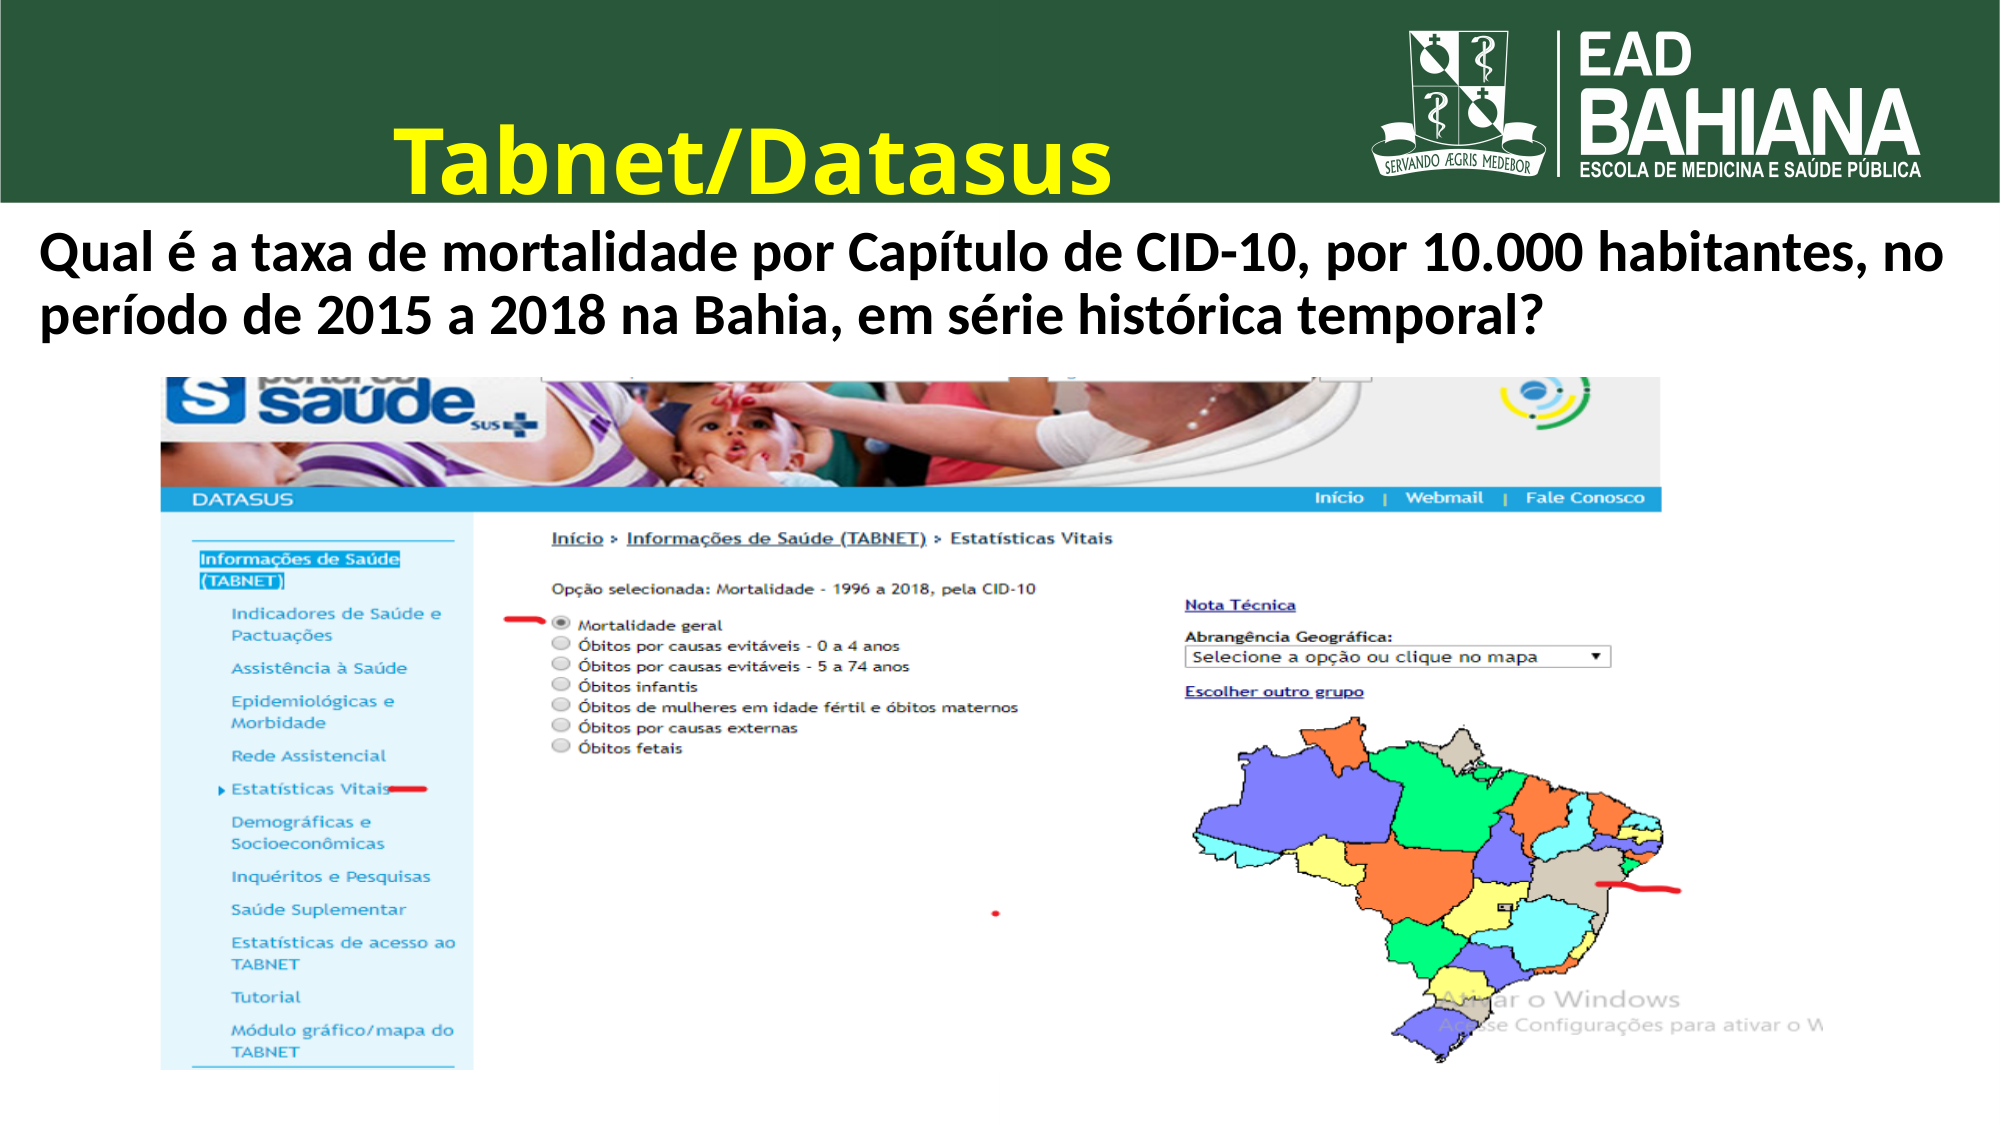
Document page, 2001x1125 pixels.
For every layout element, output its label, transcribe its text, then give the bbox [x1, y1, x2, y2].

title Tabnet/Datasus [0, 56, 1616, 274]
picture [0, 0, 2000, 1125]
list Qual é a taxa de mortalidade por Capítulo de CID-10, por 10.000 habitantes, no período de 2015 a 2018 na Bahia, em série histórica temporal? [24, 213, 1980, 928]
